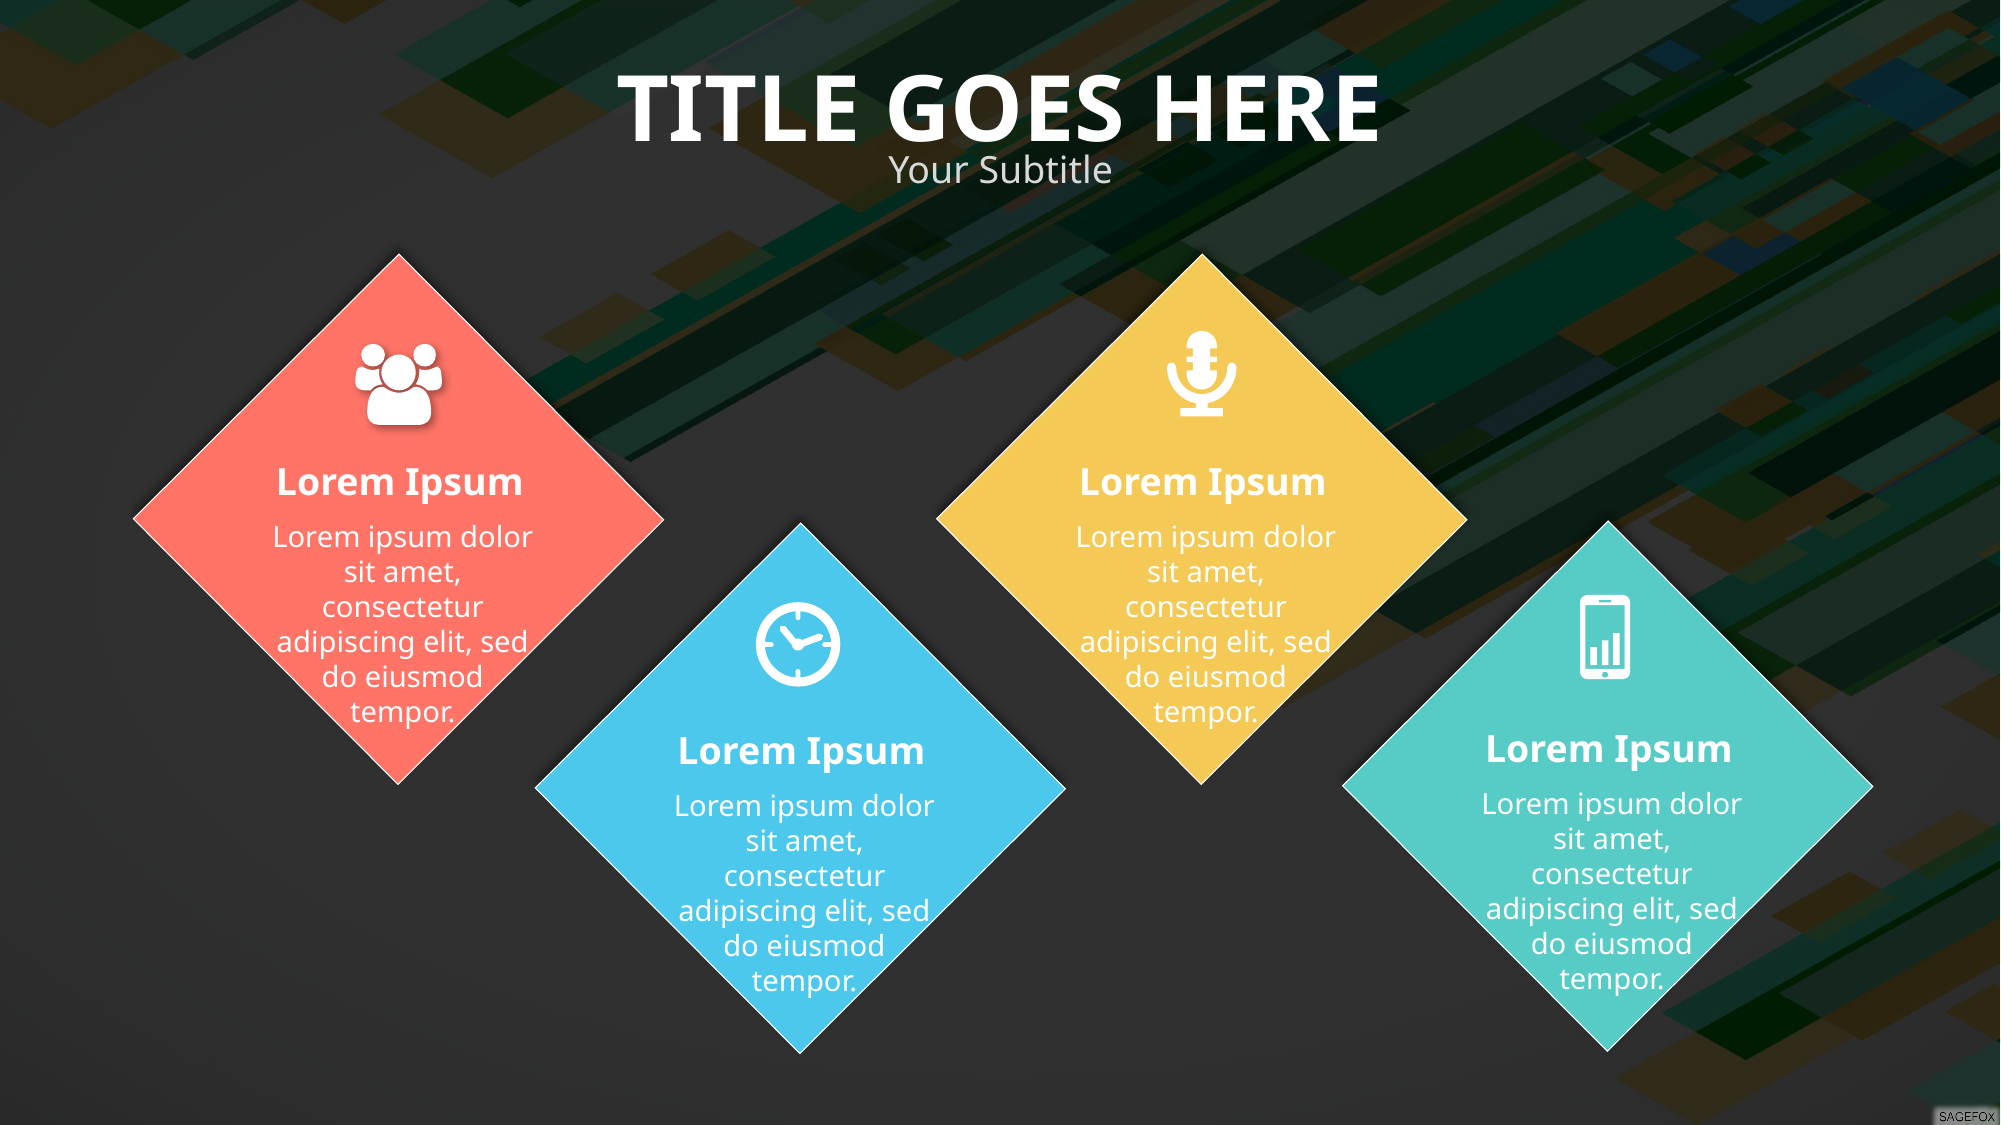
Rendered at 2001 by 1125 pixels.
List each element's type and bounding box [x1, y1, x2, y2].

text_box [935, 252, 1469, 637]
text_box [1580, 594, 1631, 679]
text_box [533, 521, 1067, 906]
text_box [1341, 519, 1875, 903]
text_box [355, 343, 442, 425]
text_box [280, 668, 517, 786]
picture [0, 0, 2001, 1125]
text_box [1052, 450, 1353, 668]
text_box [548, 42, 1452, 199]
text_box [755, 602, 841, 687]
text_box [651, 719, 952, 937]
text_box [1167, 330, 1237, 417]
text_box [1083, 668, 1320, 786]
text_box [131, 252, 666, 637]
text_box [249, 450, 550, 668]
text_box [682, 937, 919, 1055]
picture [1936, 1111, 1997, 1125]
text_box [1458, 717, 1759, 935]
text_box [1489, 935, 1726, 1053]
